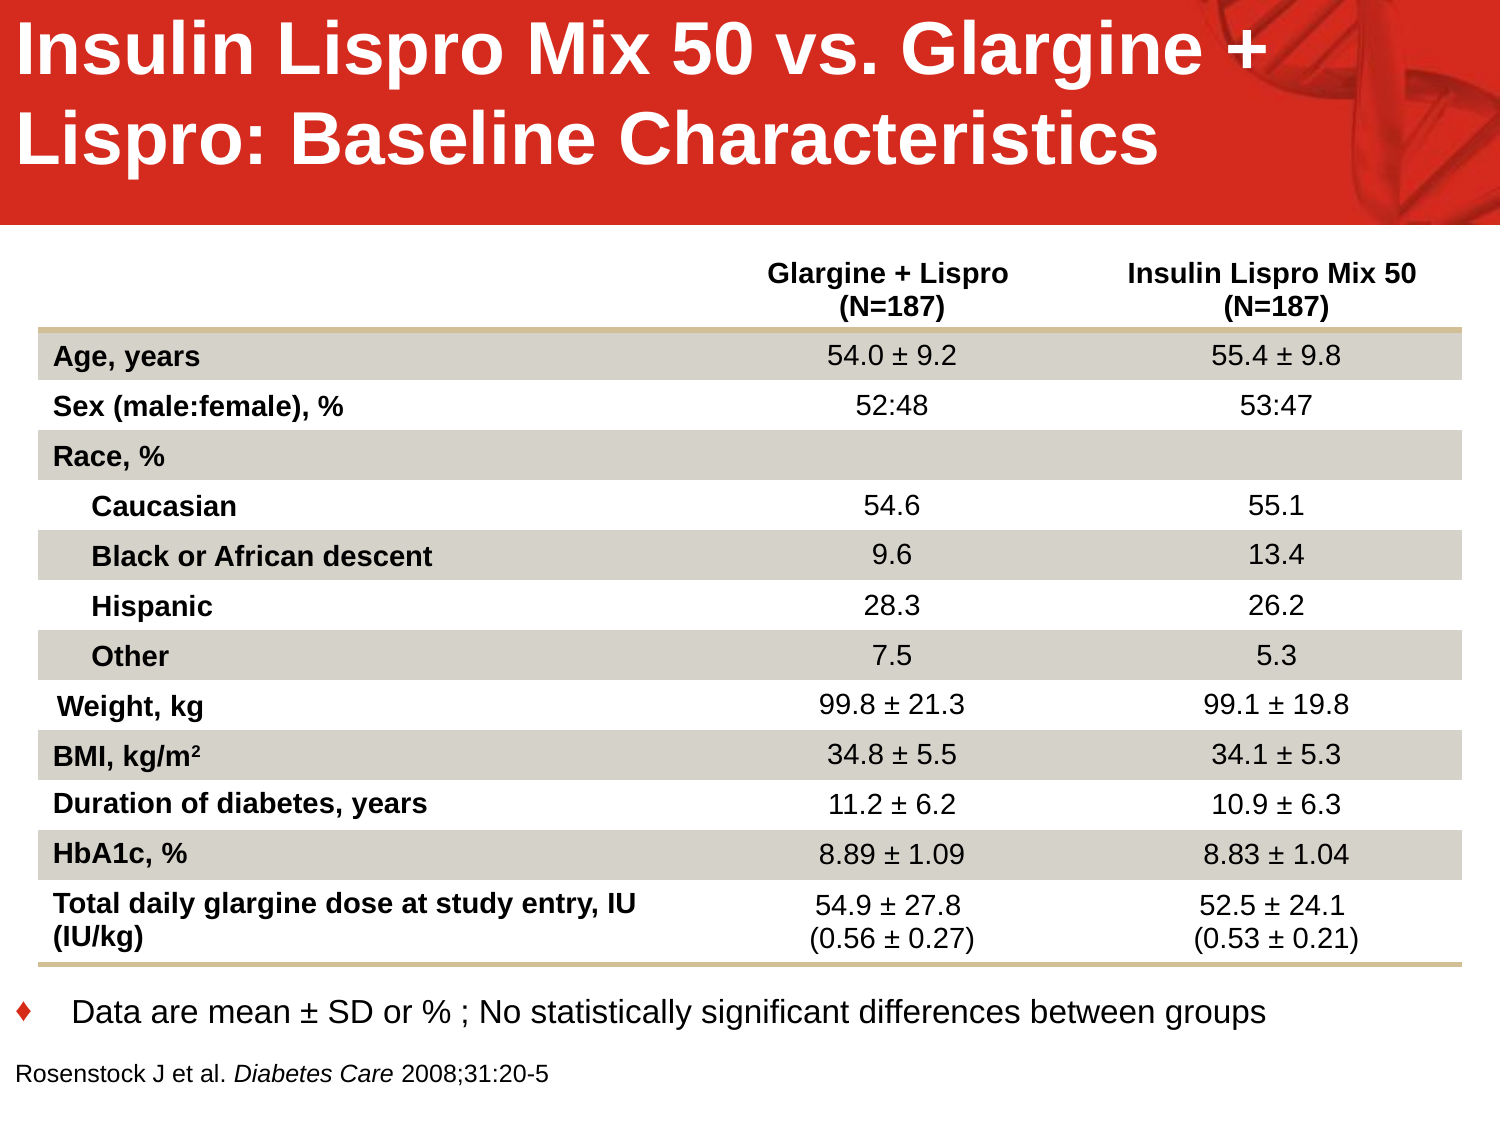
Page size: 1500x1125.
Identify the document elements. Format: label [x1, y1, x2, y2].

title [0, 0, 1350, 184]
picture [0, 0, 1500, 225]
table_header [38, 245, 1462, 327]
list [0, 982, 1343, 1034]
list [0, 1050, 593, 1125]
table_cell [38, 333, 1462, 962]
